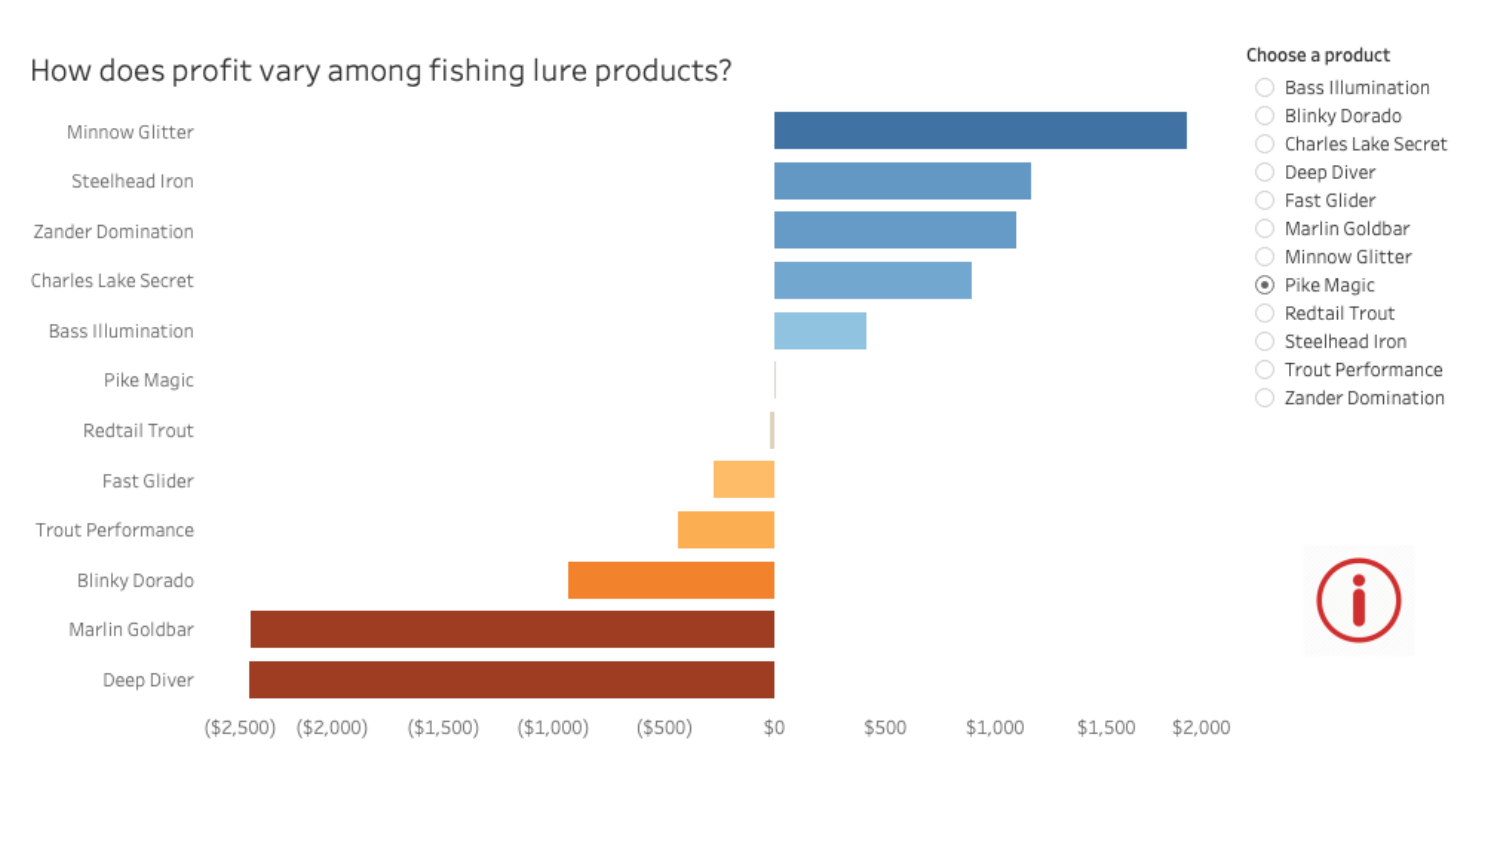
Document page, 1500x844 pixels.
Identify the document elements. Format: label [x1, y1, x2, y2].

picture [15, 29, 1472, 755]
